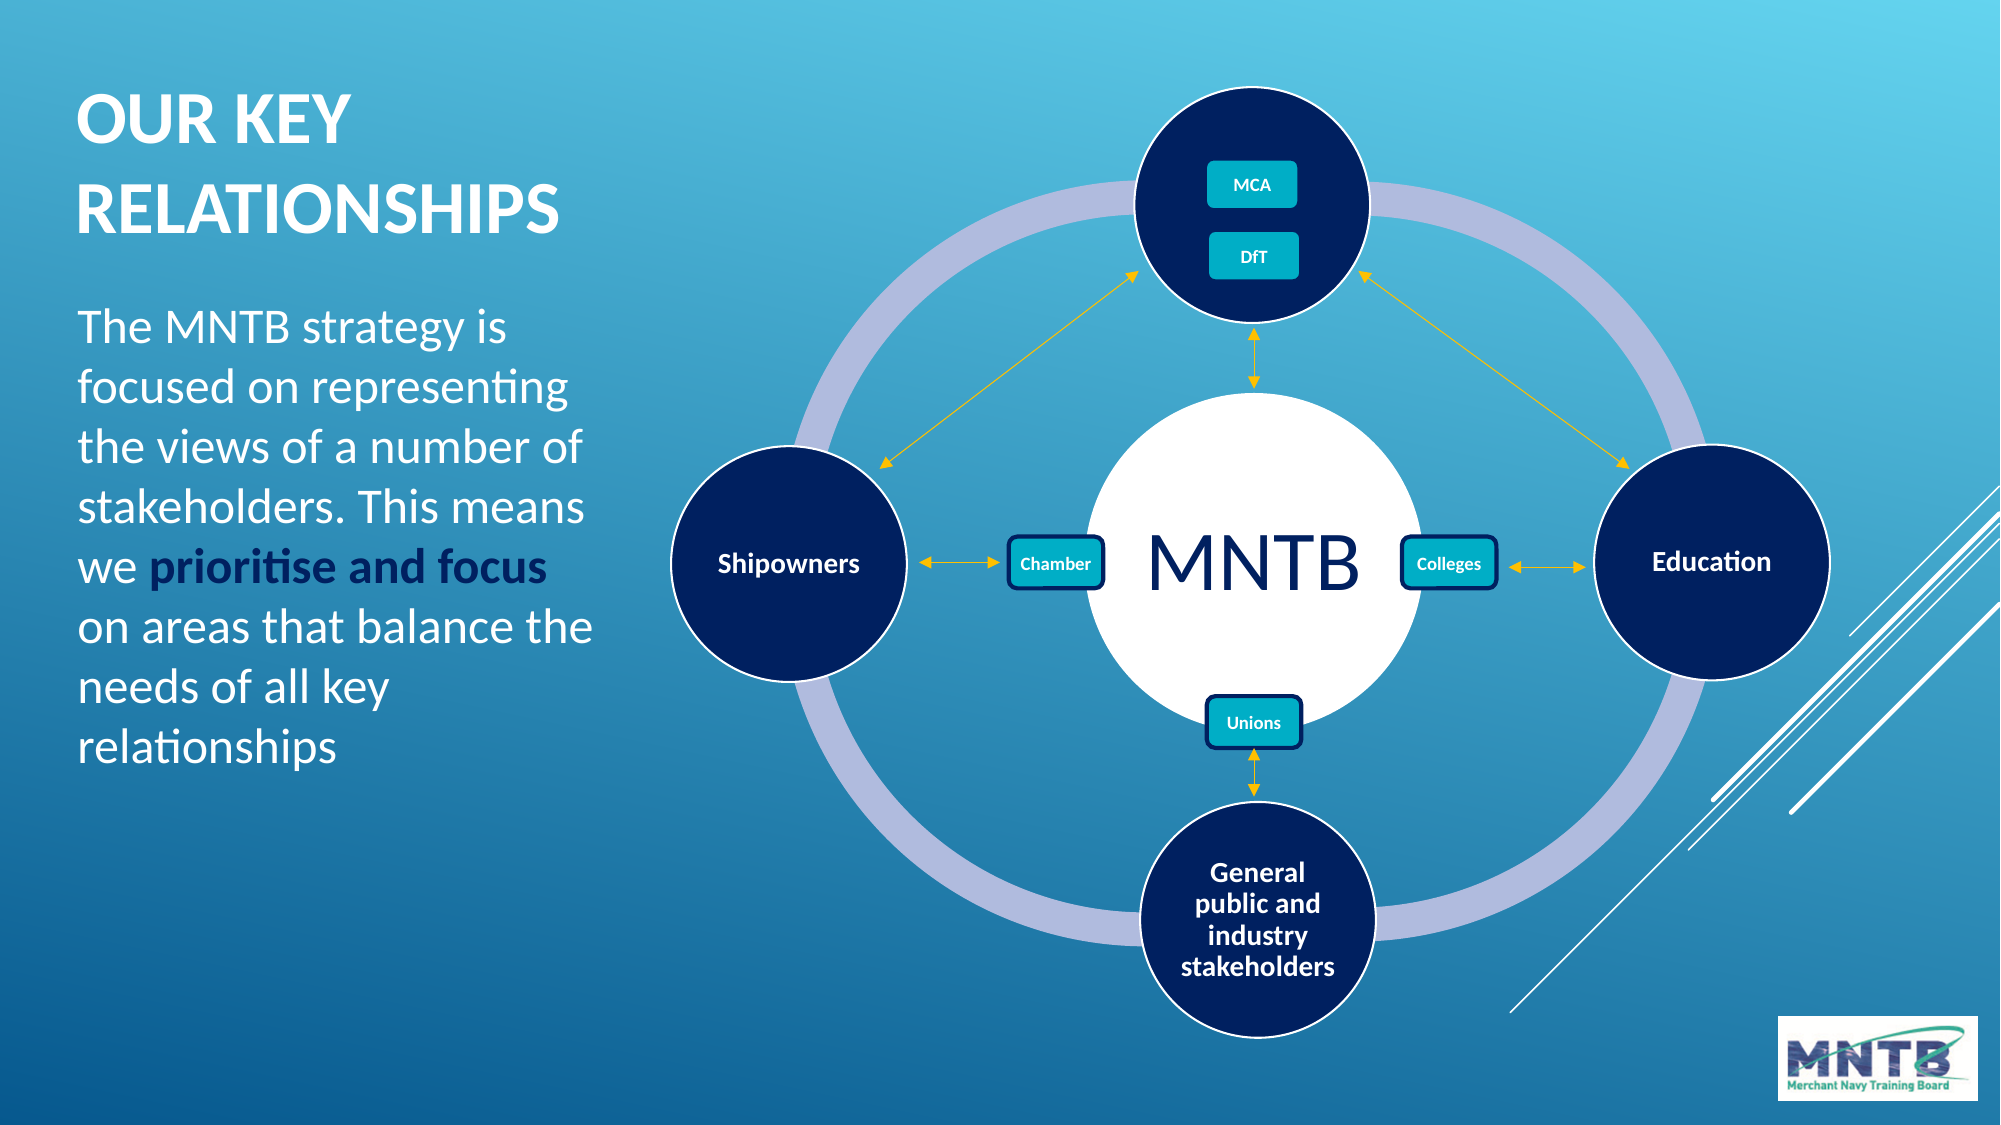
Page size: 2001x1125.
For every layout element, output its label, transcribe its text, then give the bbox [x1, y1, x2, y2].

title Our KEY RELATIONSHIPS [9, 0, 705, 340]
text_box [879, 270, 1139, 469]
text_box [319, 87, 2000, 1038]
text_box The MNTB strategy is focused on representing the views of a number of stakeholders. This means we prioritise and focus on areas that balance the needs of all key relationships [62, 285, 319, 781]
picture [1778, 1017, 1978, 1101]
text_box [1358, 270, 1630, 469]
